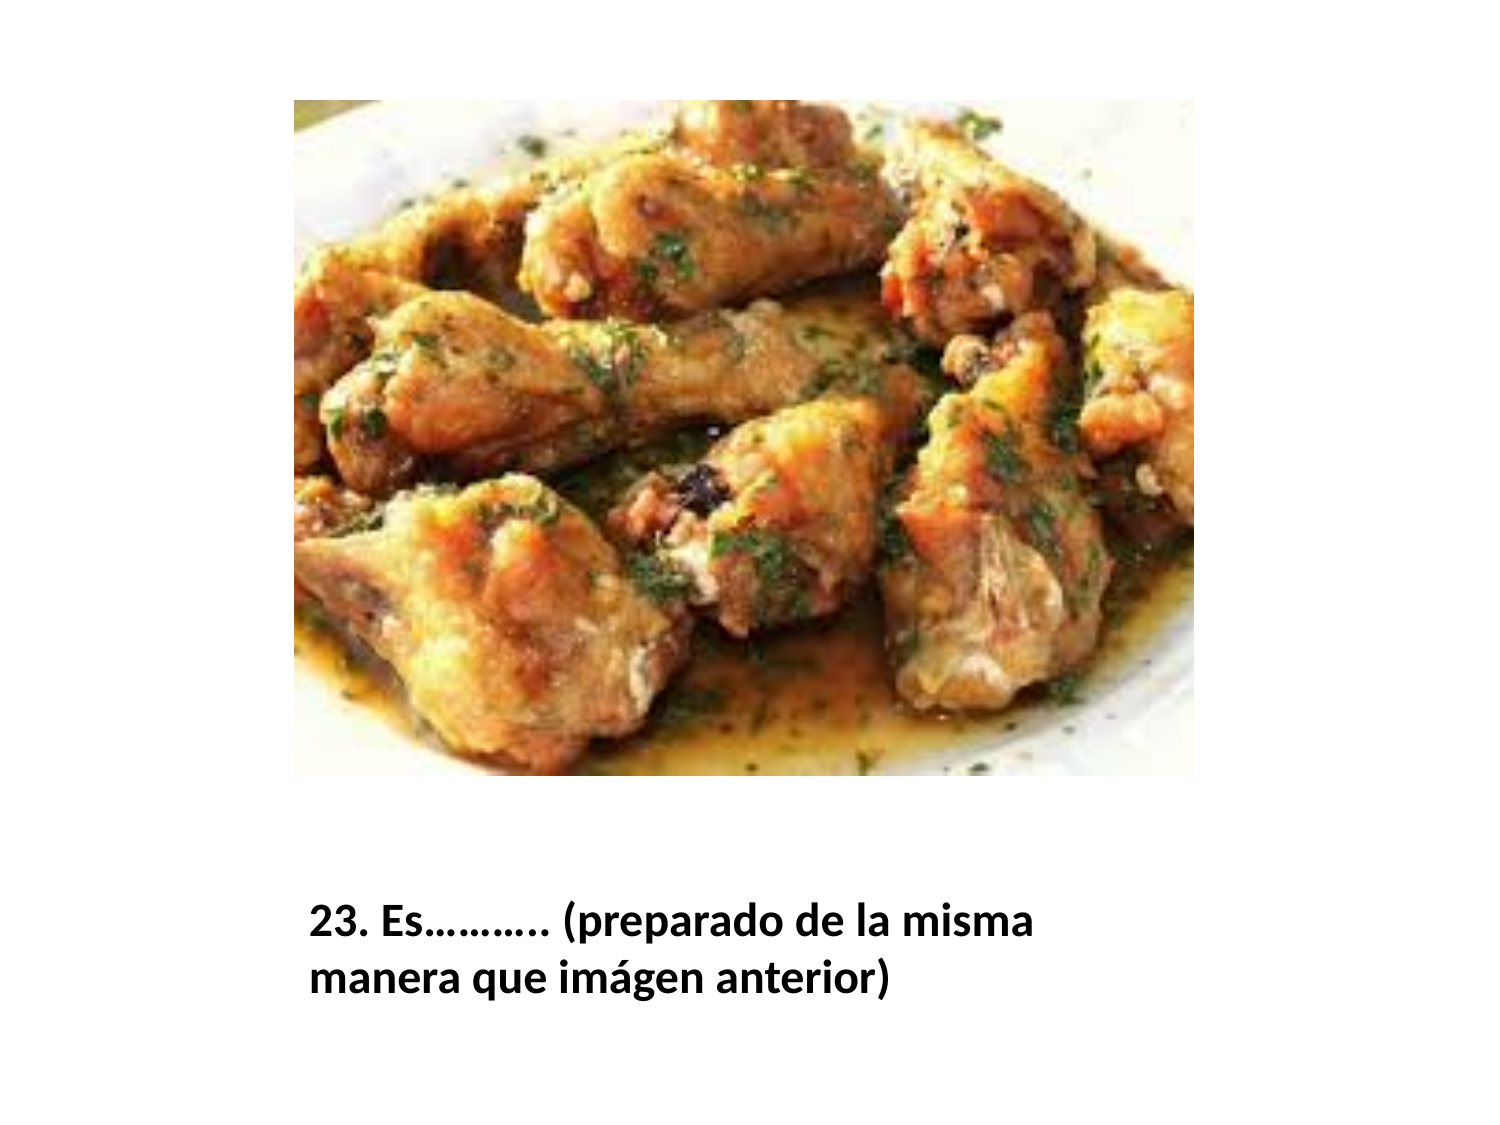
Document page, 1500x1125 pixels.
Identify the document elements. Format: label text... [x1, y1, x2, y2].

list 23. Es……….. (preparado de la misma manera que imágen anterior) [294, 880, 1194, 1013]
picture [293, 100, 1195, 776]
